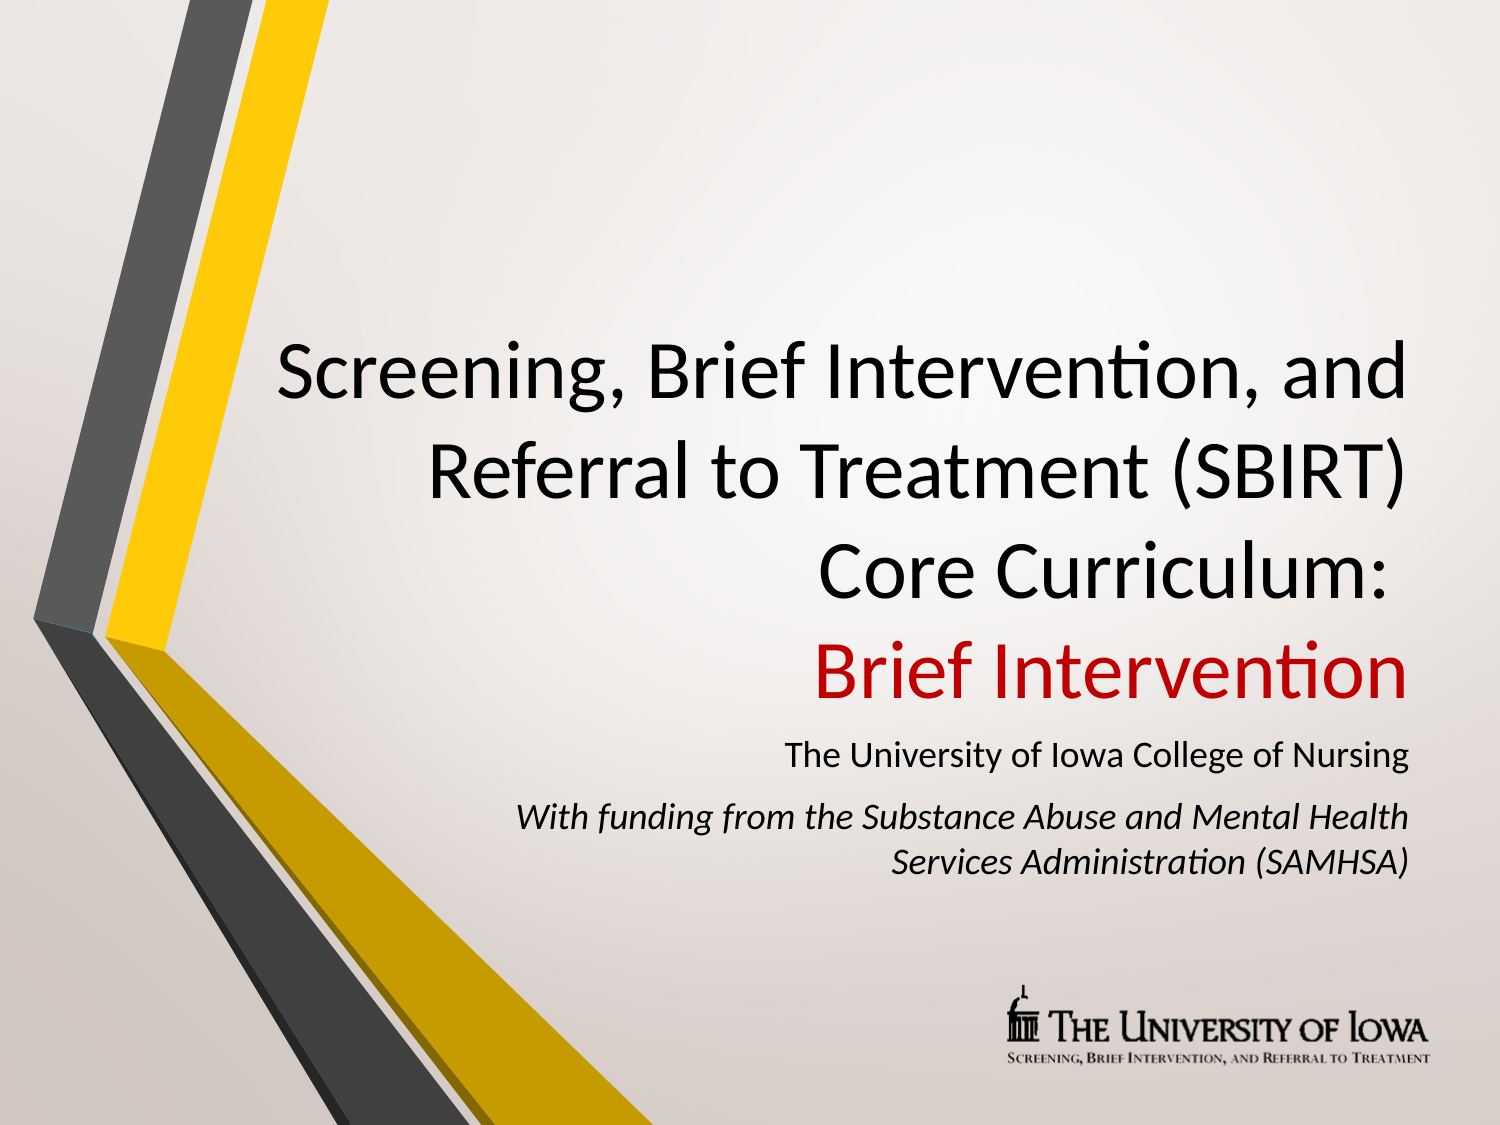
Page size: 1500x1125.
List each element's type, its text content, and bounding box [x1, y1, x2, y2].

subtitle The University of Iowa College of Nursing With funding from the Substance Abuse and Mental Health Services Administration (SAMHSA) [479, 722, 1425, 947]
title Screening, Brief Intervention, and Referral to Treatment (SBIRT) Core Curriculum: Brief Intervention [251, 149, 1425, 723]
picture [995, 984, 1458, 1074]
